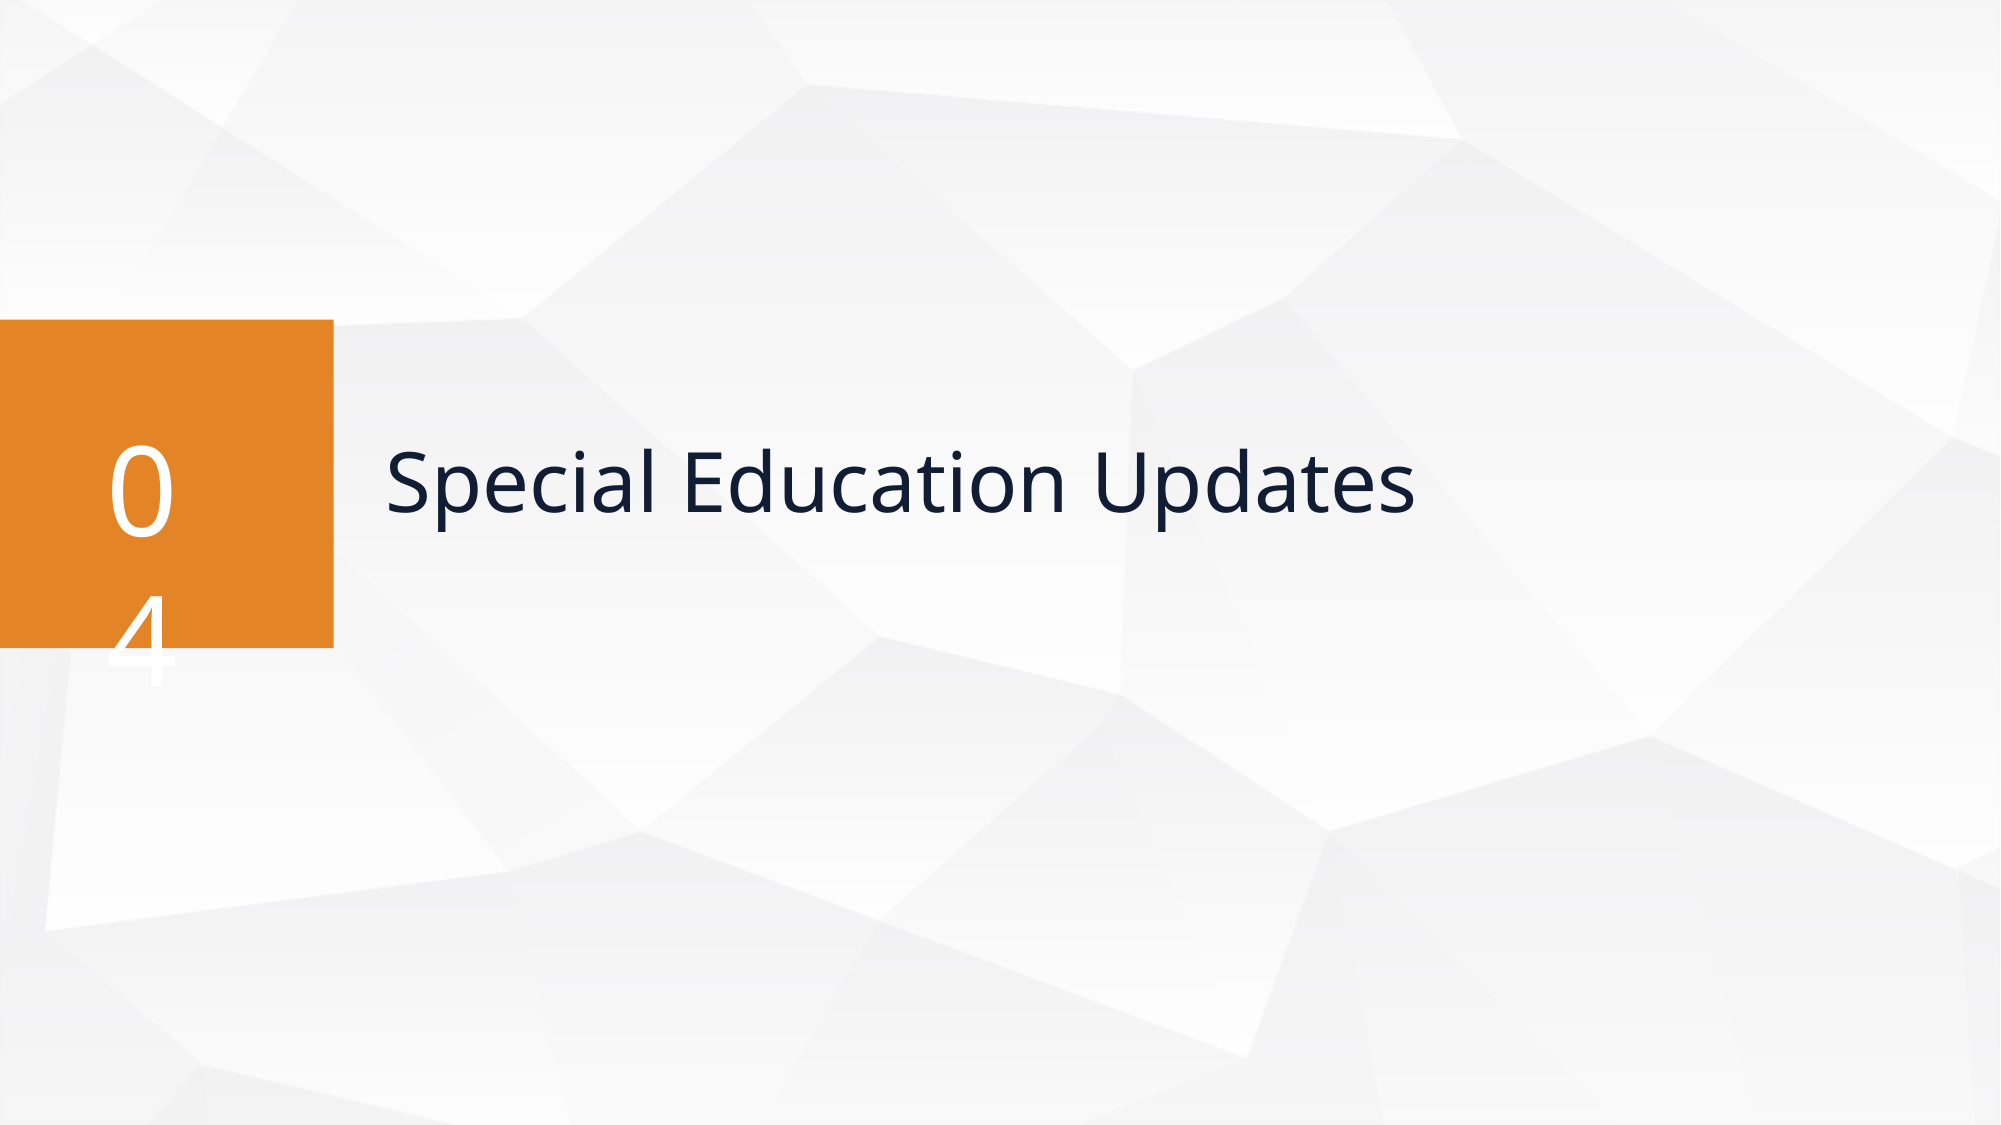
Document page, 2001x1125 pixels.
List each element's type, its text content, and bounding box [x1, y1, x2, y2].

picture [0, 0, 2001, 1125]
text_box 04 [91, 403, 264, 719]
title Special Education Updates [370, 321, 1979, 650]
